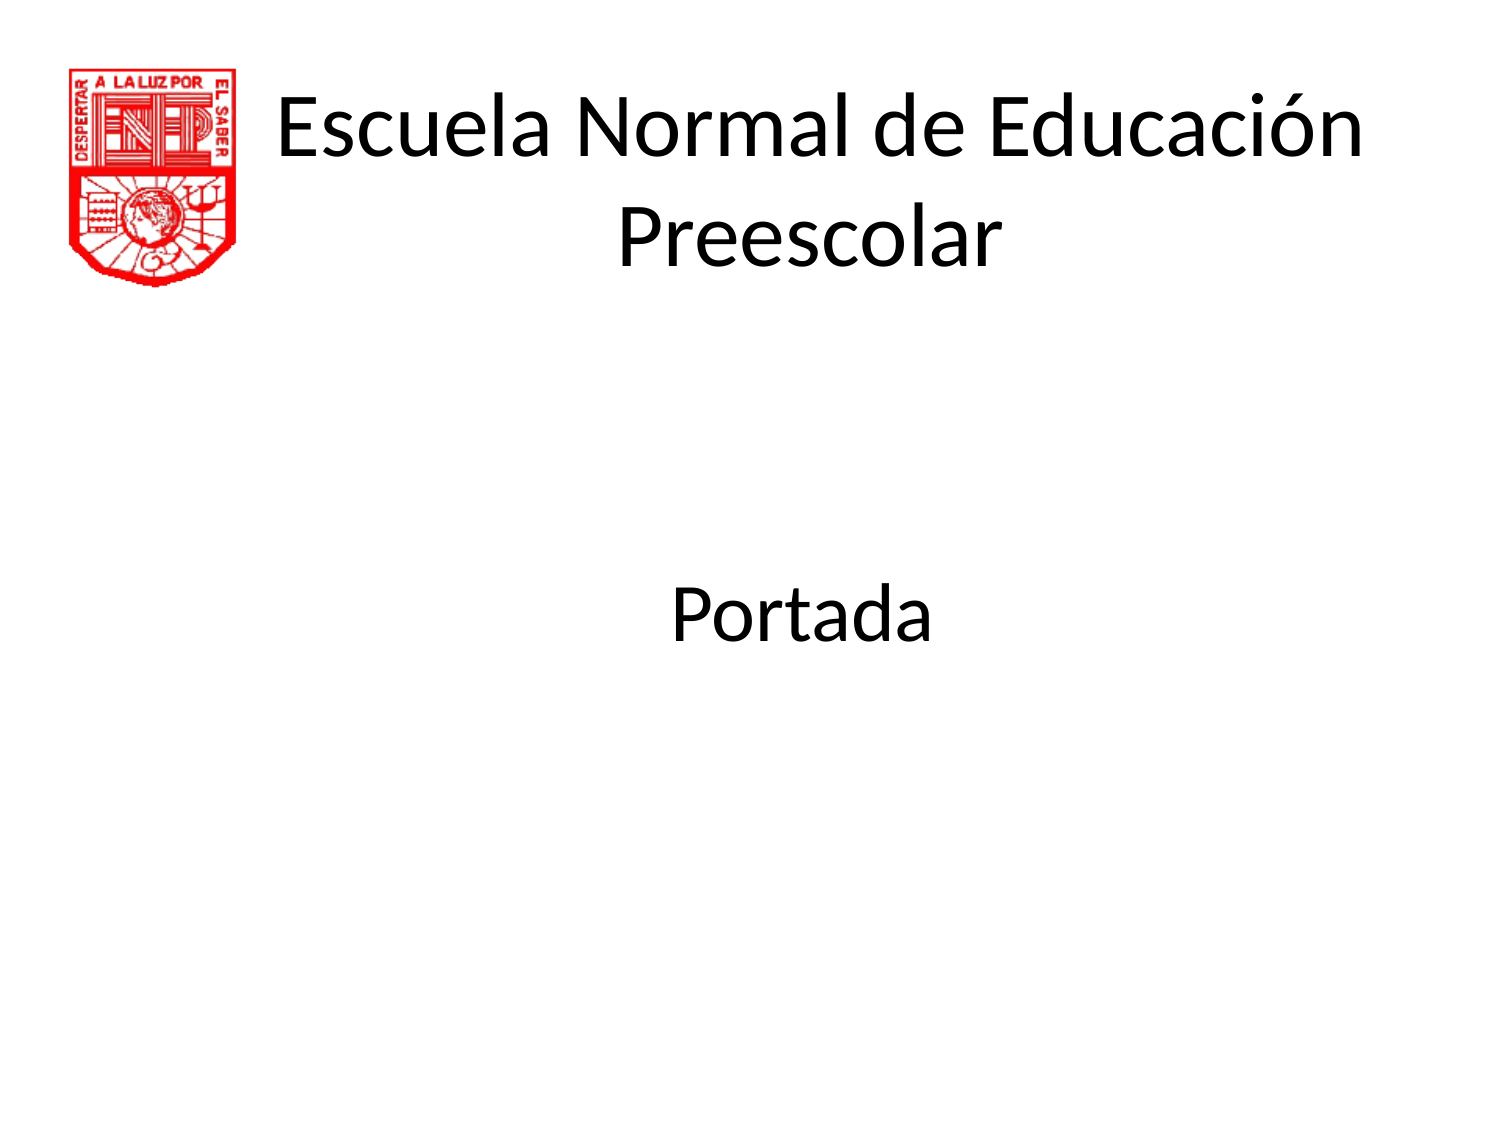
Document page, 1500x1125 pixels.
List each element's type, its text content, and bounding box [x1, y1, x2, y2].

picture [0, 63, 299, 291]
title Escuela Normal de Educación Preescolar [183, 54, 1459, 296]
text_box Portada [655, 550, 977, 666]
